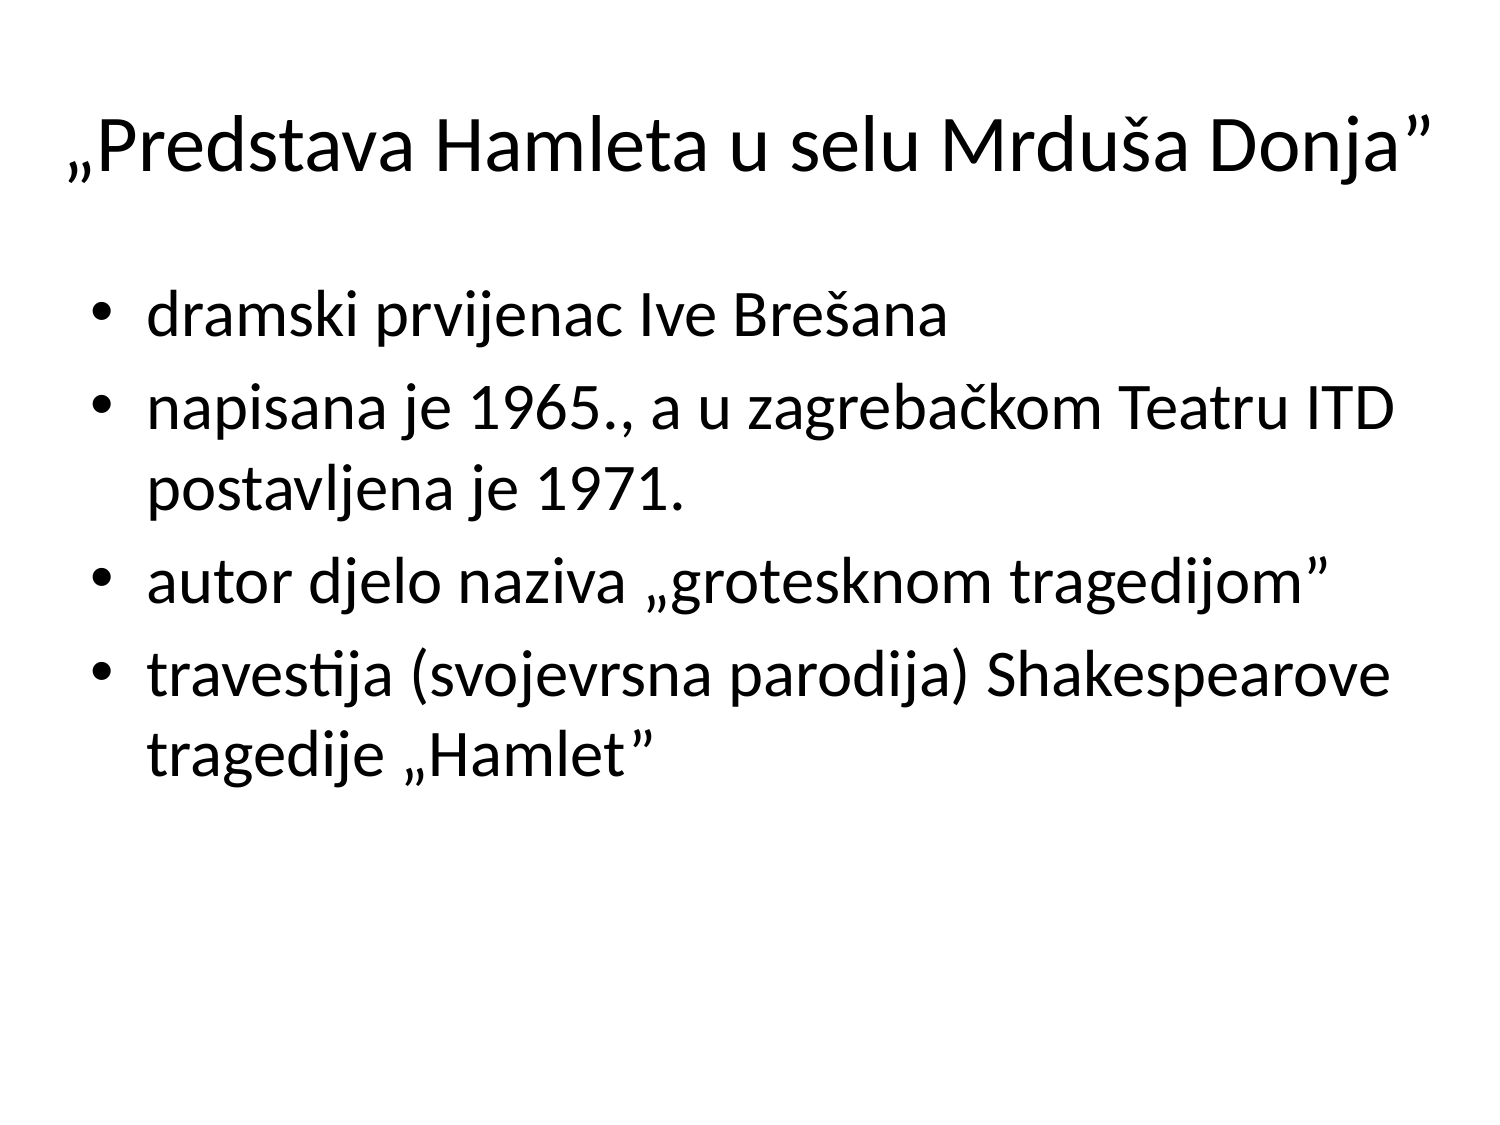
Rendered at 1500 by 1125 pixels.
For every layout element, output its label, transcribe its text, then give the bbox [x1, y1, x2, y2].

list dramski prvijenac Ive Brešana napisana je 1965., a u zagrebačkom Teatru ITD postavljena je 1971. autor djelo naziva „grotesknom tragedijom” travestija (svojevrsna parodija) Shakespearove tragedije „Hamlet” [75, 262, 1425, 1005]
title „Predstava Hamleta u selu Mrduša Donja” [0, 45, 1500, 233]
